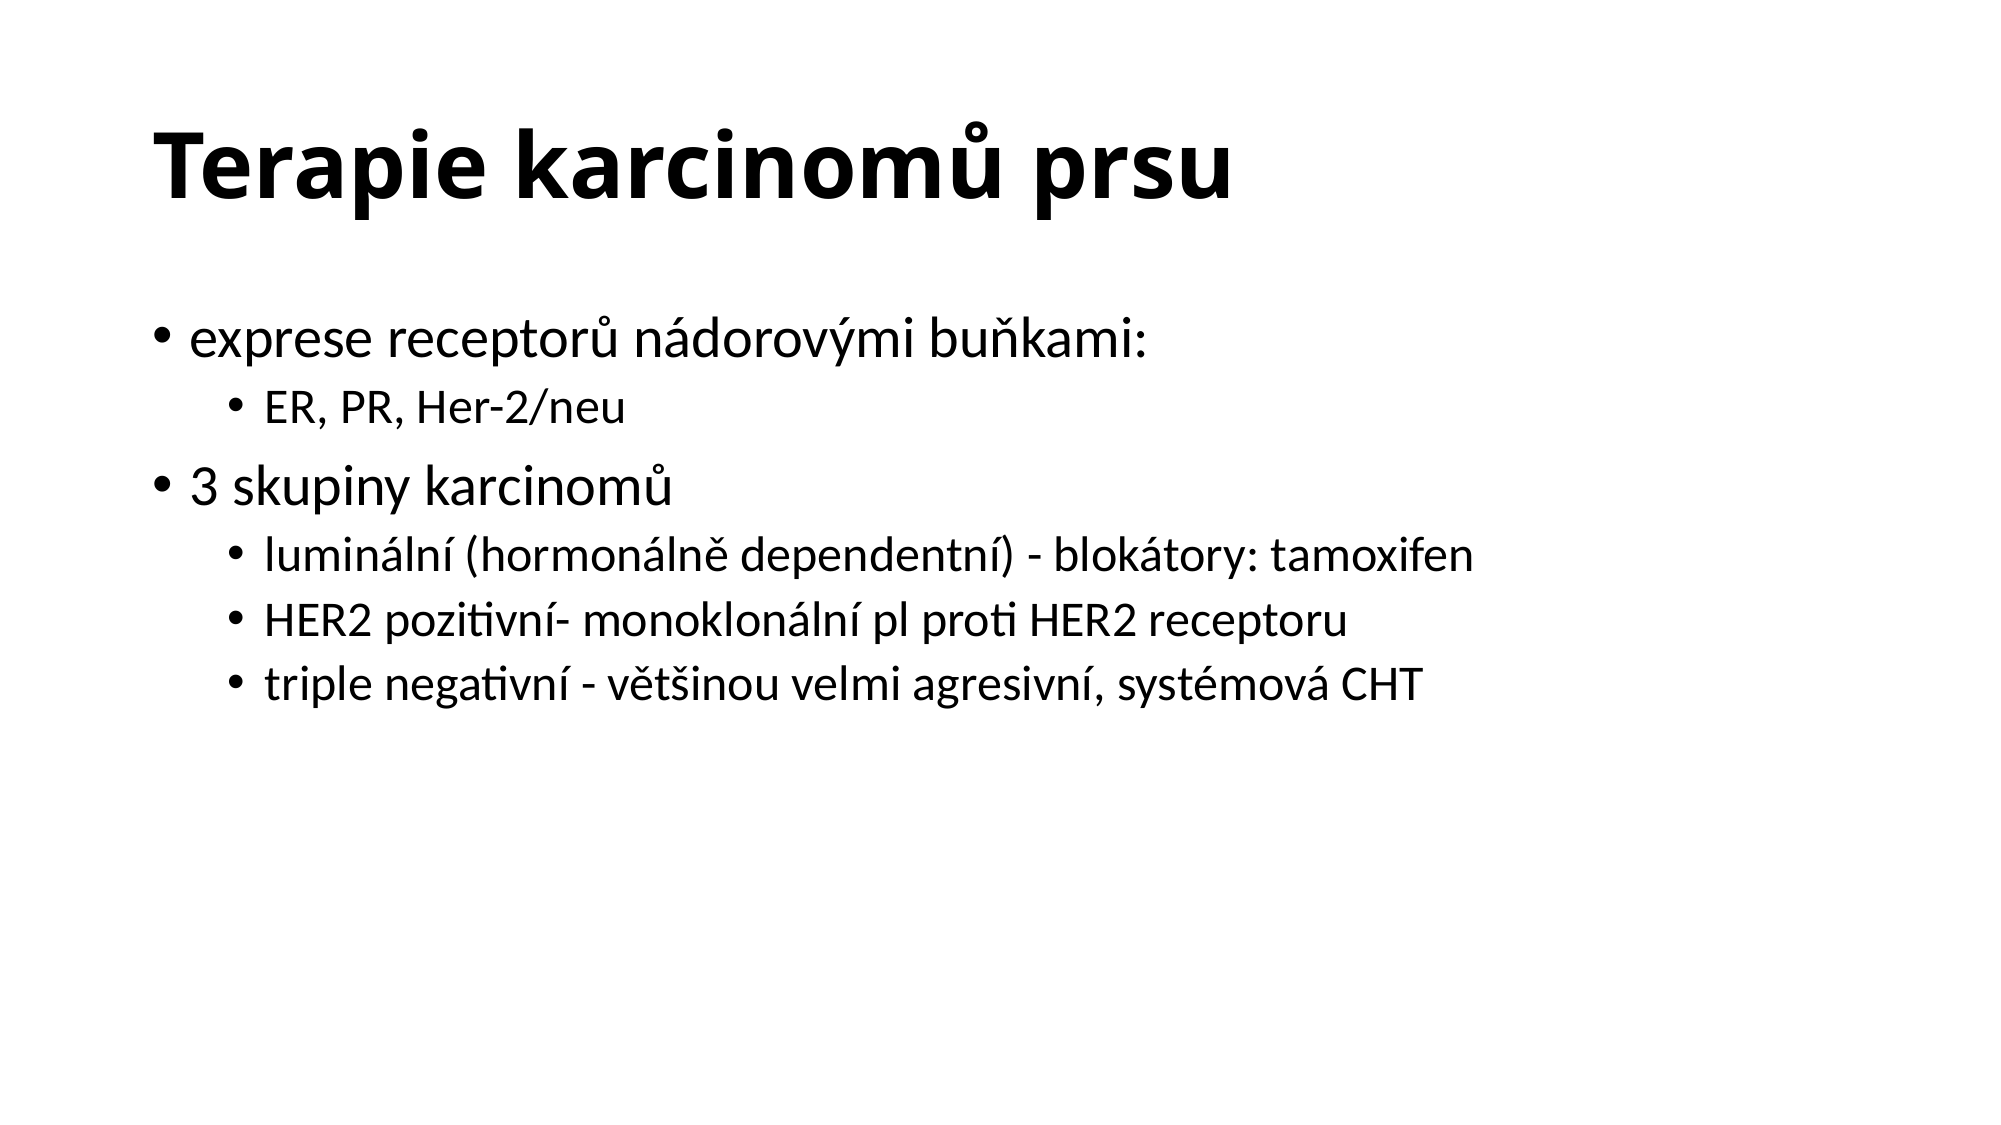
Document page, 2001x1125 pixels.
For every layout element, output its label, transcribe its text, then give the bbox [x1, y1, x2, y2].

title Terapie karcinomů prsu [137, 59, 1863, 278]
list exprese receptorů nádorovými buňkami: ER, PR, Her-2/neu 3 skupiny karcinomů luminální (hormonálně dependentní) - blokátory: tamoxifen HER2 pozitivní- monoklonální pl proti HER2 receptoru triple negativní - většinou velmi agresivní, systémová CHT [137, 299, 1863, 1014]
